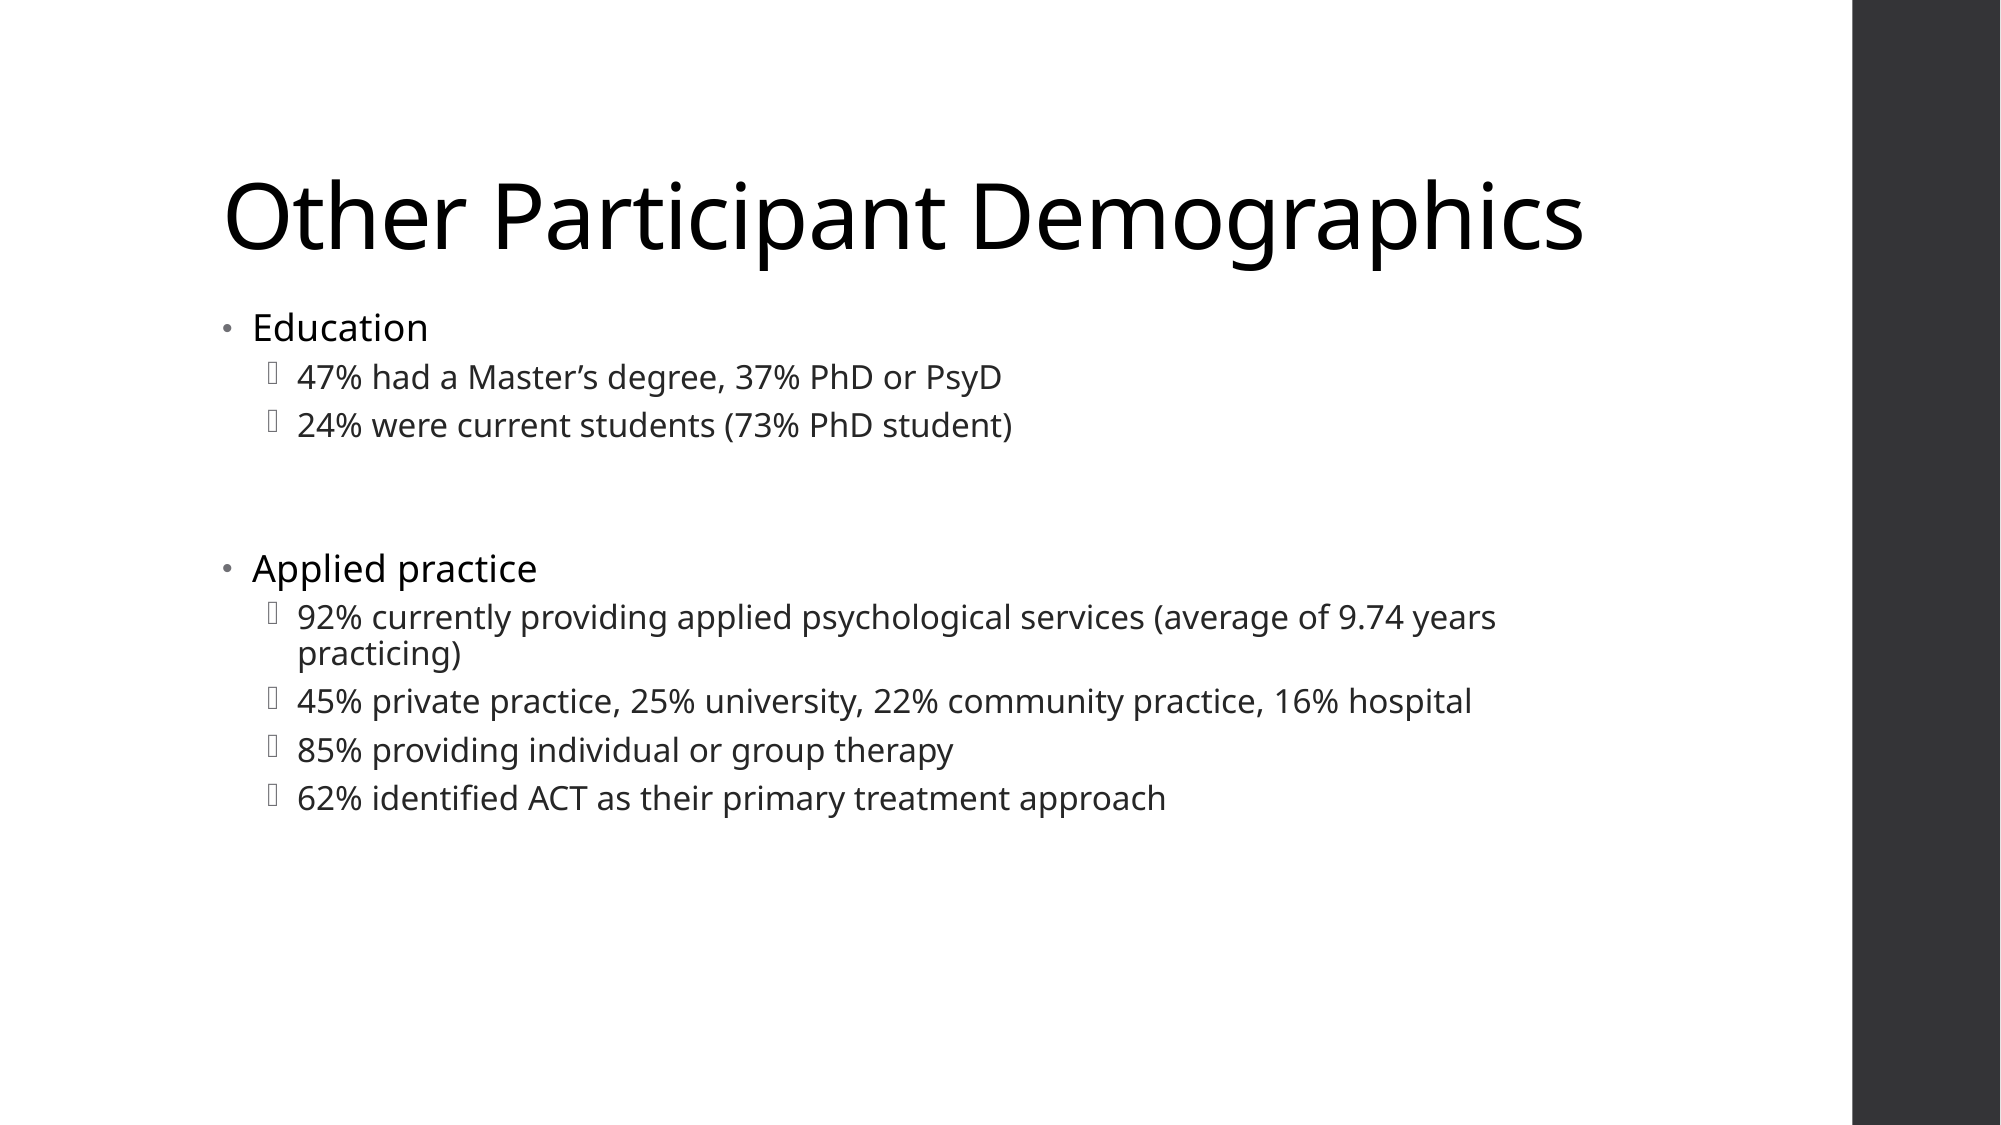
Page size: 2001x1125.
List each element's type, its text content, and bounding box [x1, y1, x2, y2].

title Other Participant Demographics [206, 60, 1797, 278]
list Education 47% had a Master’s degree, 37% PhD or PsyD 24% were current students (73% PhD student) Applied practice 92% currently providing applied psychological services (average of 9.74 years practicing) 45% private practice, 25% university, 22% community practice, 16% hospital 85% providing individual or group therapy 62% identified ACT as their primary treatment approach [206, 299, 1617, 1014]
